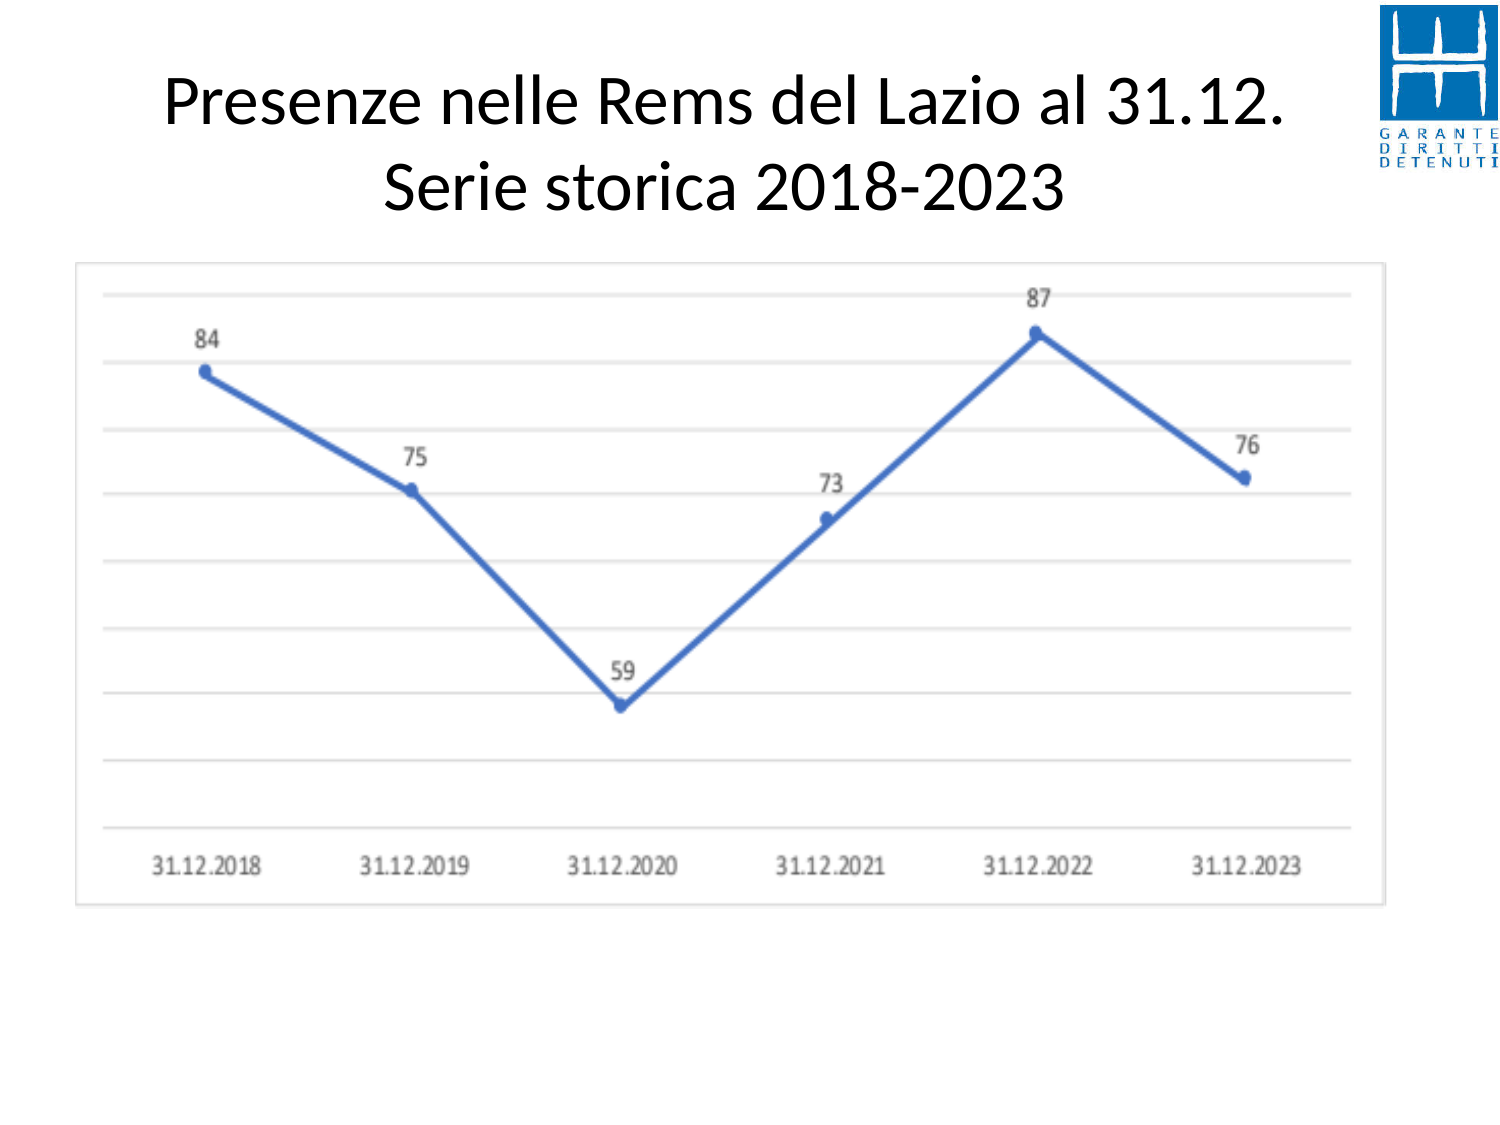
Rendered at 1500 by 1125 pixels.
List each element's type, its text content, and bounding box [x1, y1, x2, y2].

picture [1373, 1, 1500, 173]
title Presenze nelle Rems del Lazio al 31.12. Serie storica 2018-2023 [75, 45, 1376, 233]
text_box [74, 262, 1426, 1006]
